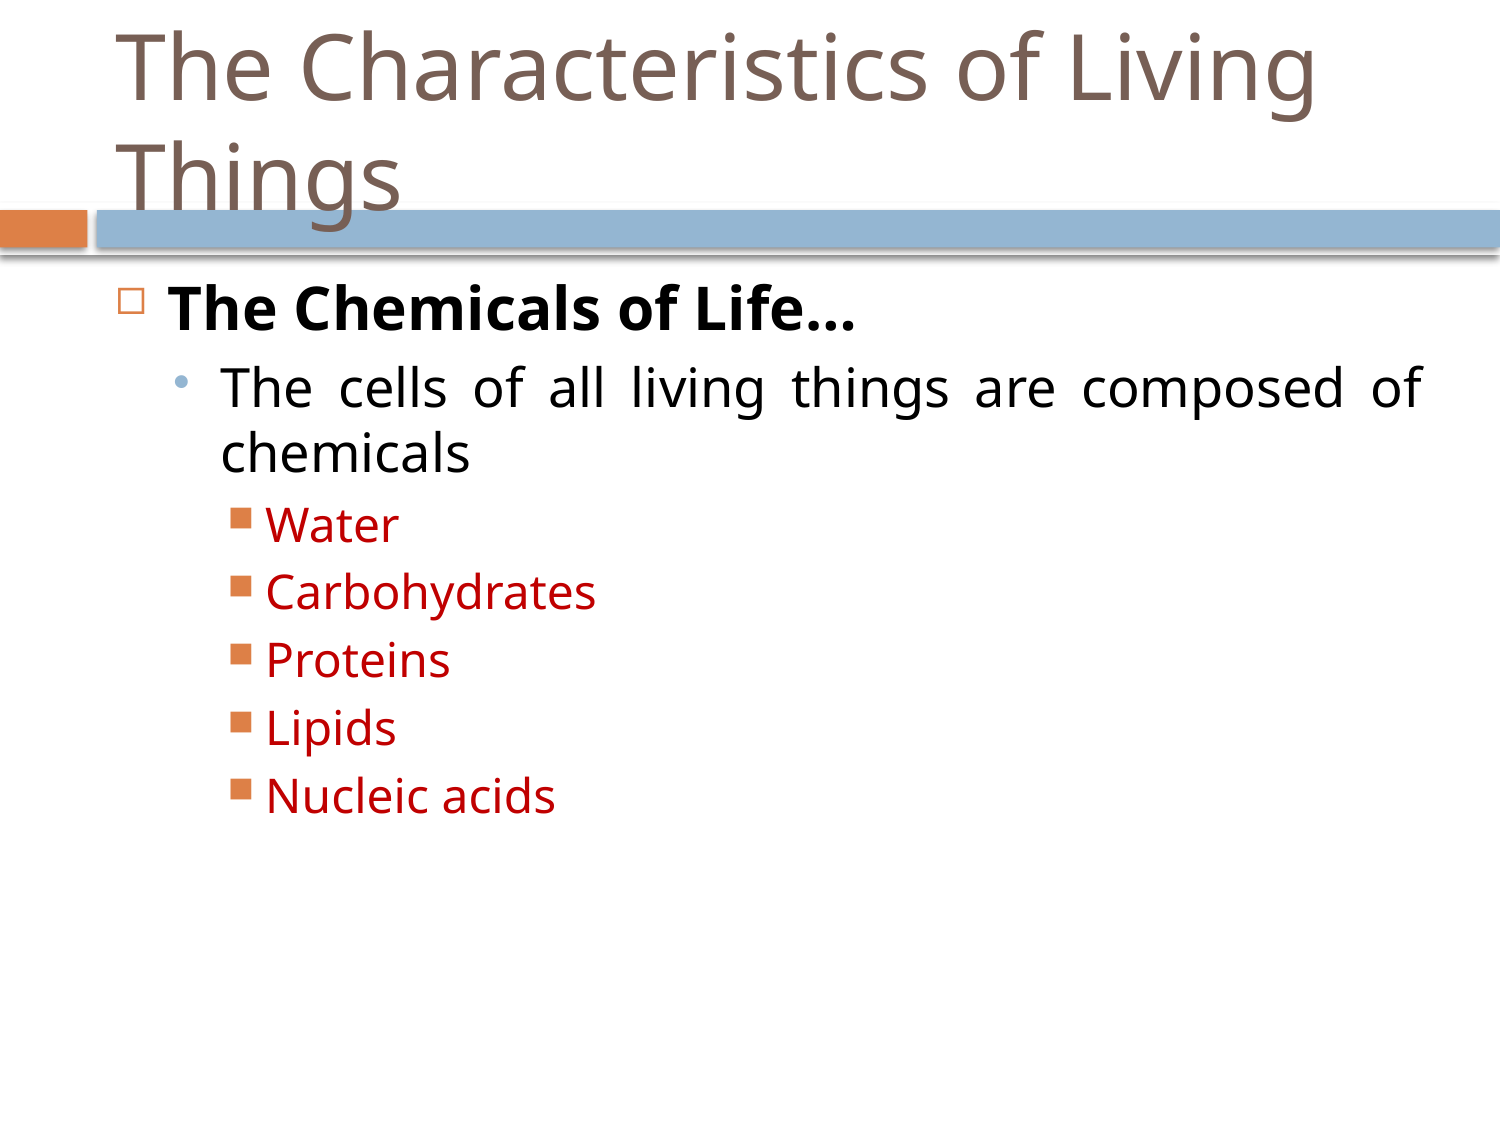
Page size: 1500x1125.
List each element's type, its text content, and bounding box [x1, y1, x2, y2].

list The Chemicals of Life… The cells of all living things are composed of chemicals Water Carbohydrates Proteins Lipids Nucleic acids [100, 262, 1438, 1000]
title The Characteristics of Living Things [100, 37, 1438, 200]
